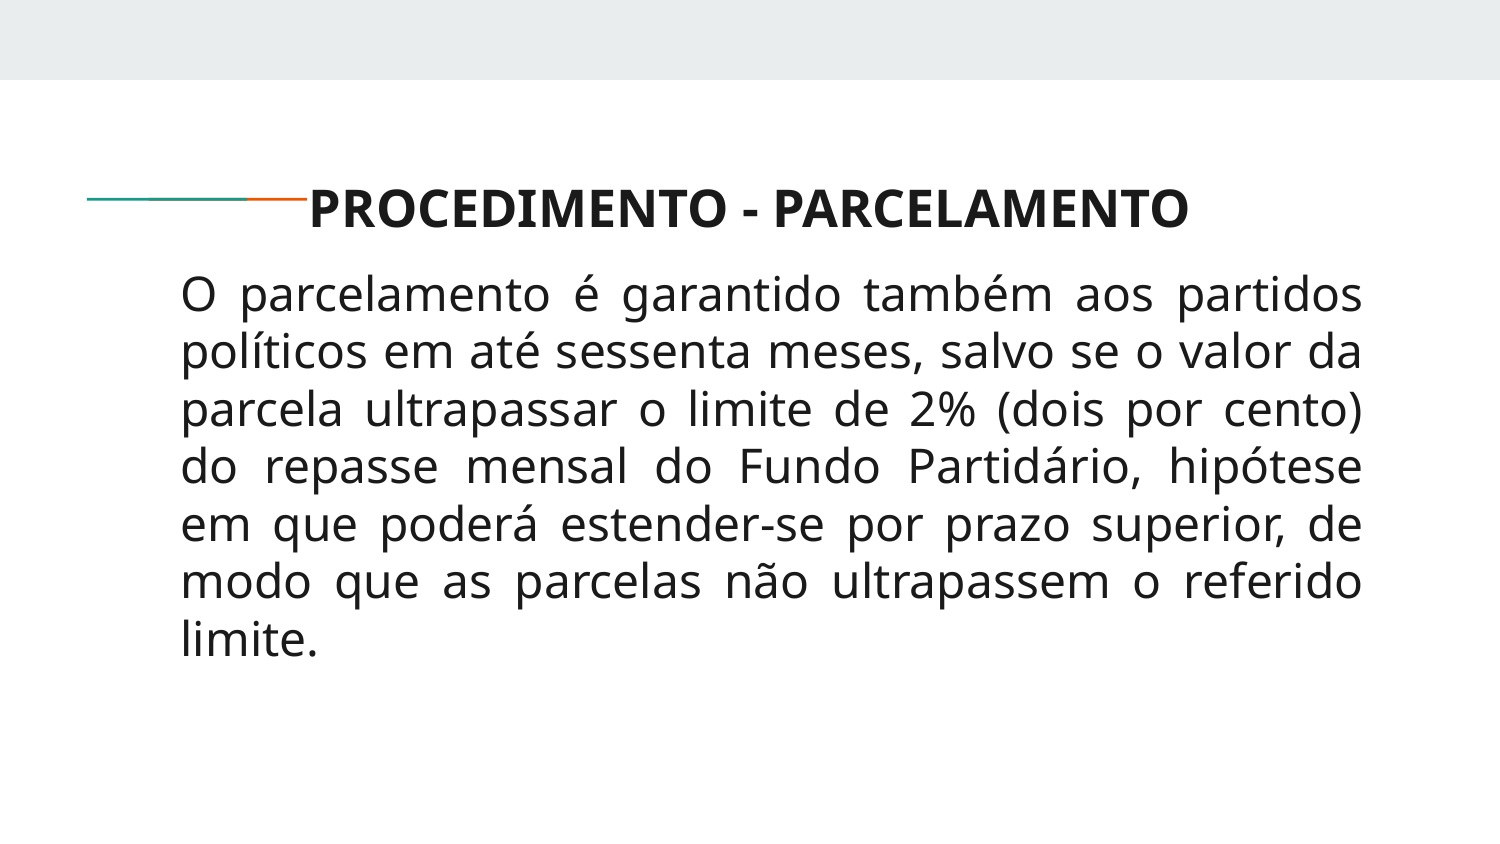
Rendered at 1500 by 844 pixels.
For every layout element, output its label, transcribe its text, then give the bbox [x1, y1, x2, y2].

title PROCEDIMENTO - PARCELAMENTO [119, 160, 1381, 249]
list O parcelamento é garantido também aos partidos políticos em até sessenta meses, salvo se o valor da parcela ultrapassar o limite de 2% (dois por cento) do repasse mensal do Fundo Partidário, hipótese em que poderá estender-se por prazo superior, de modo que as parcelas não ultrapassem o referido limite. [165, 249, 1381, 754]
